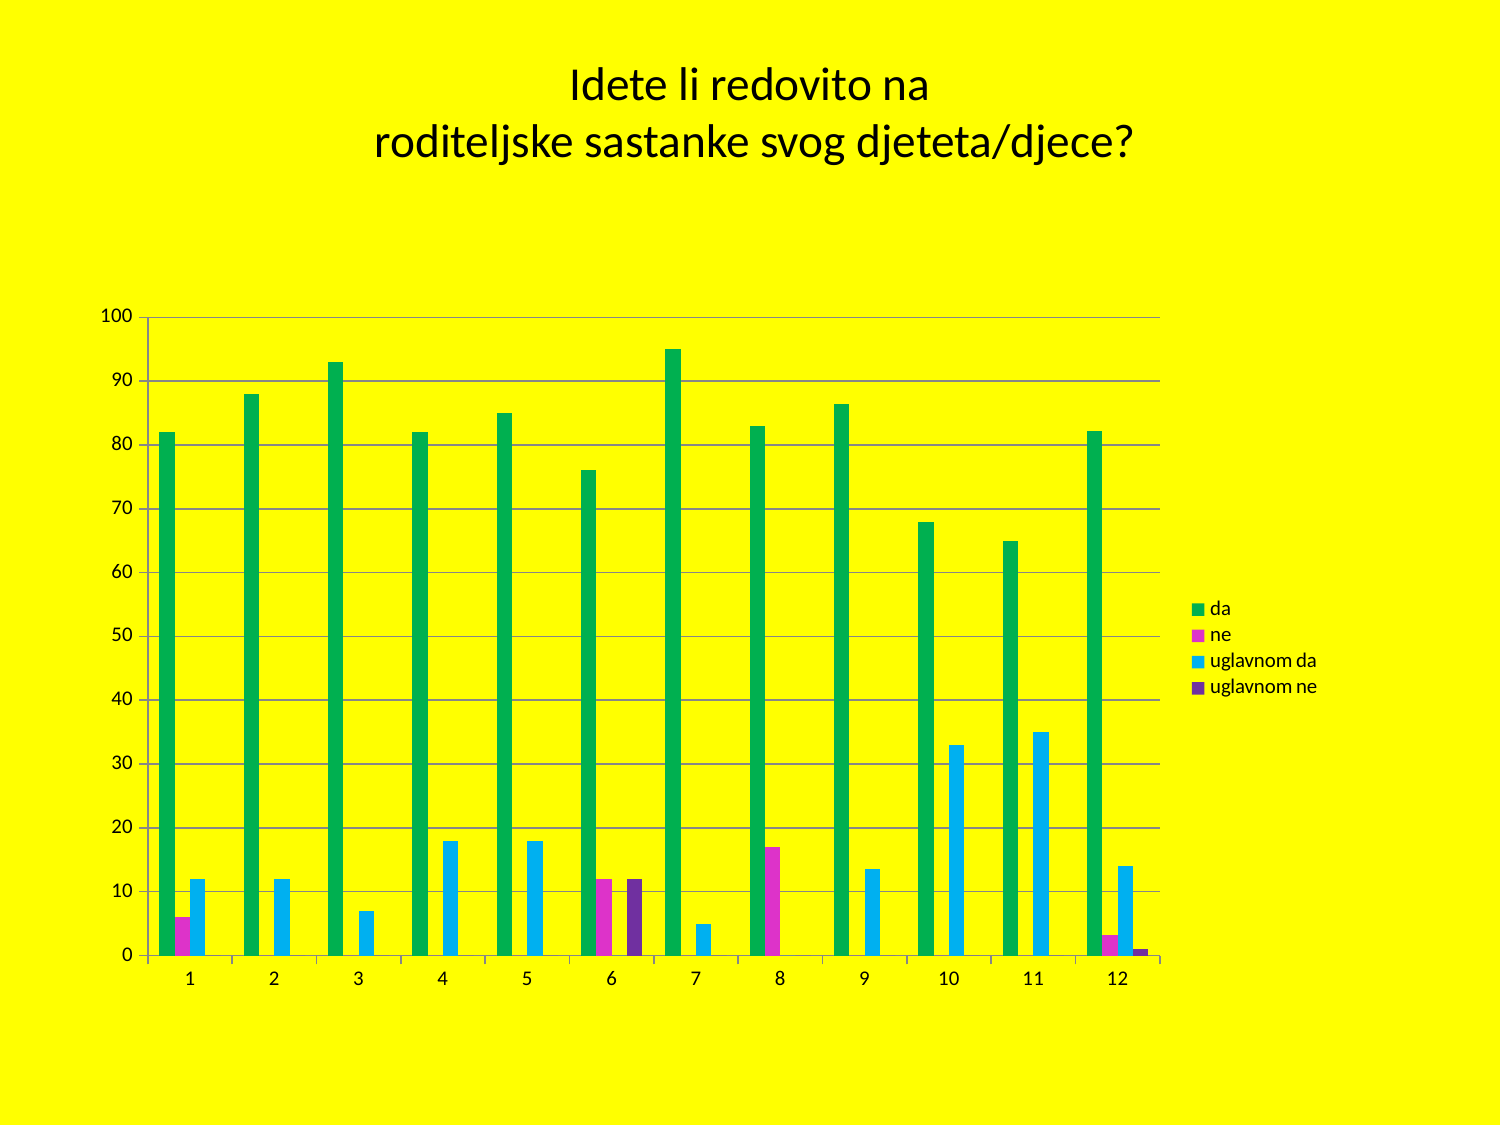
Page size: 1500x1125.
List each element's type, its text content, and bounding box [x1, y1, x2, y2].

title Idete li redovito na roditeljske sastanke svog djeteta/djece? [75, 45, 1425, 233]
chart [74, 292, 1337, 1006]
